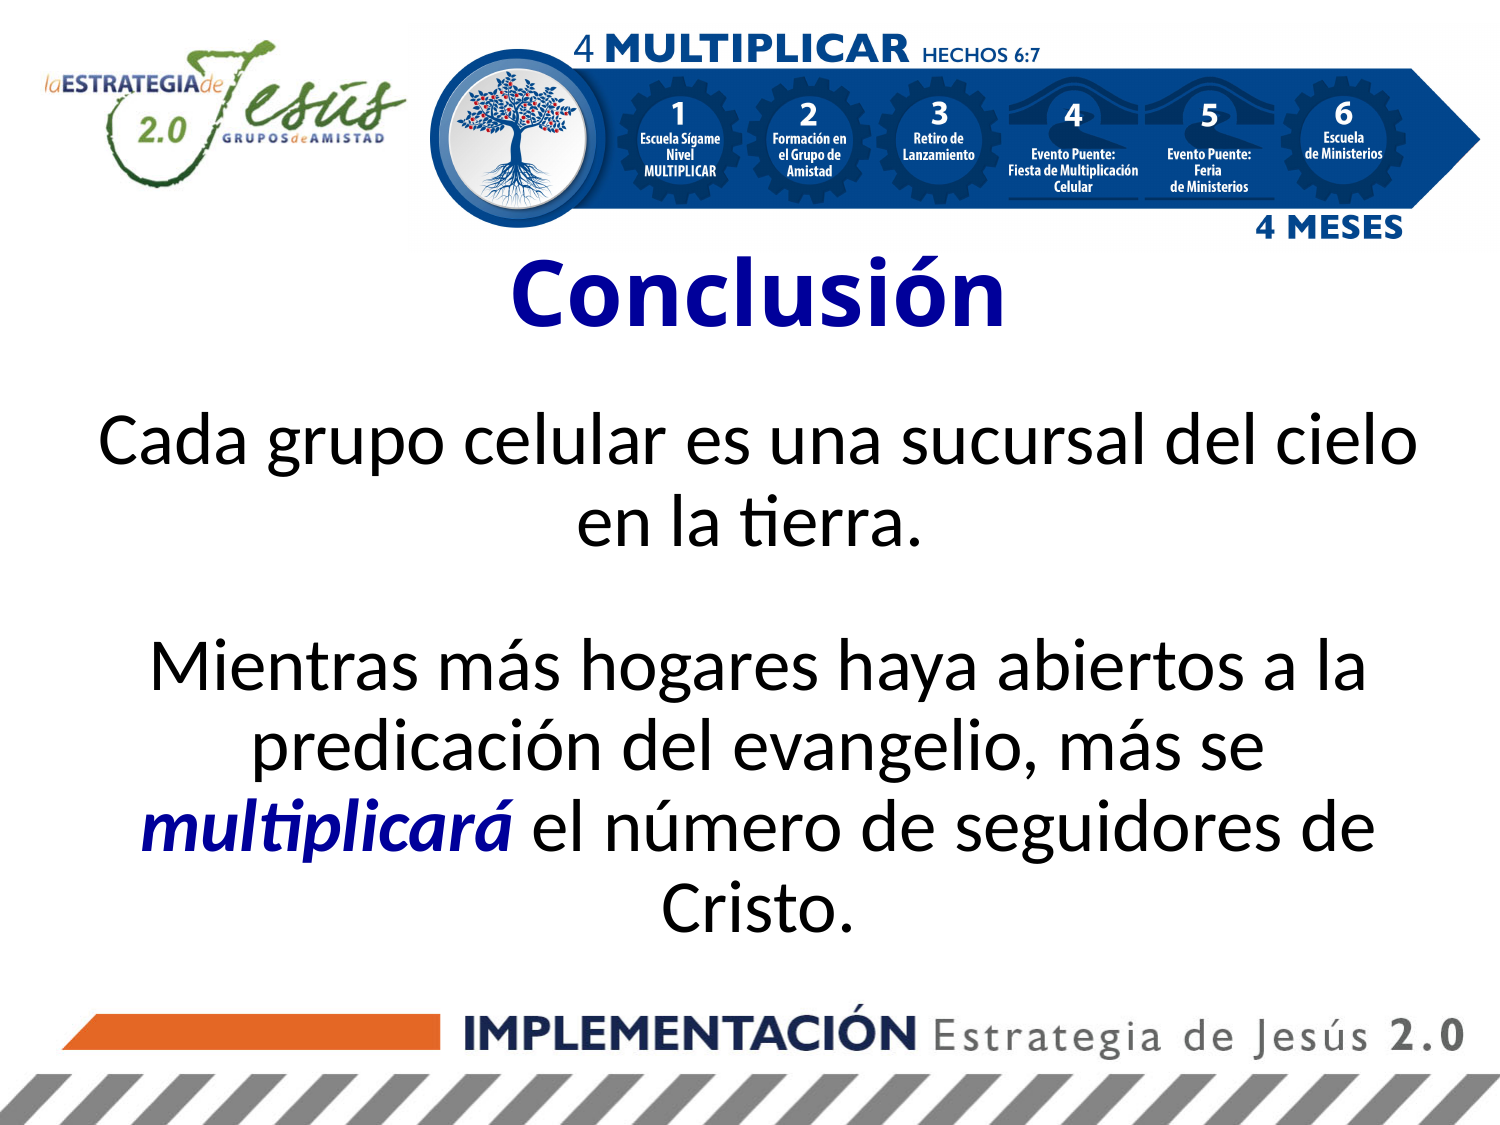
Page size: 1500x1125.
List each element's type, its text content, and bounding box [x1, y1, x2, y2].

picture [0, 0, 1500, 1125]
subtitle Cada grupo celular es una sucursal del cielo en la tierra. Mientras más hogares haya abiertos a la predicación del evangelio, más se multiplicará el número de seguidores de Cristo. [53, 392, 1465, 1015]
title Conclusión [53, 194, 1465, 384]
